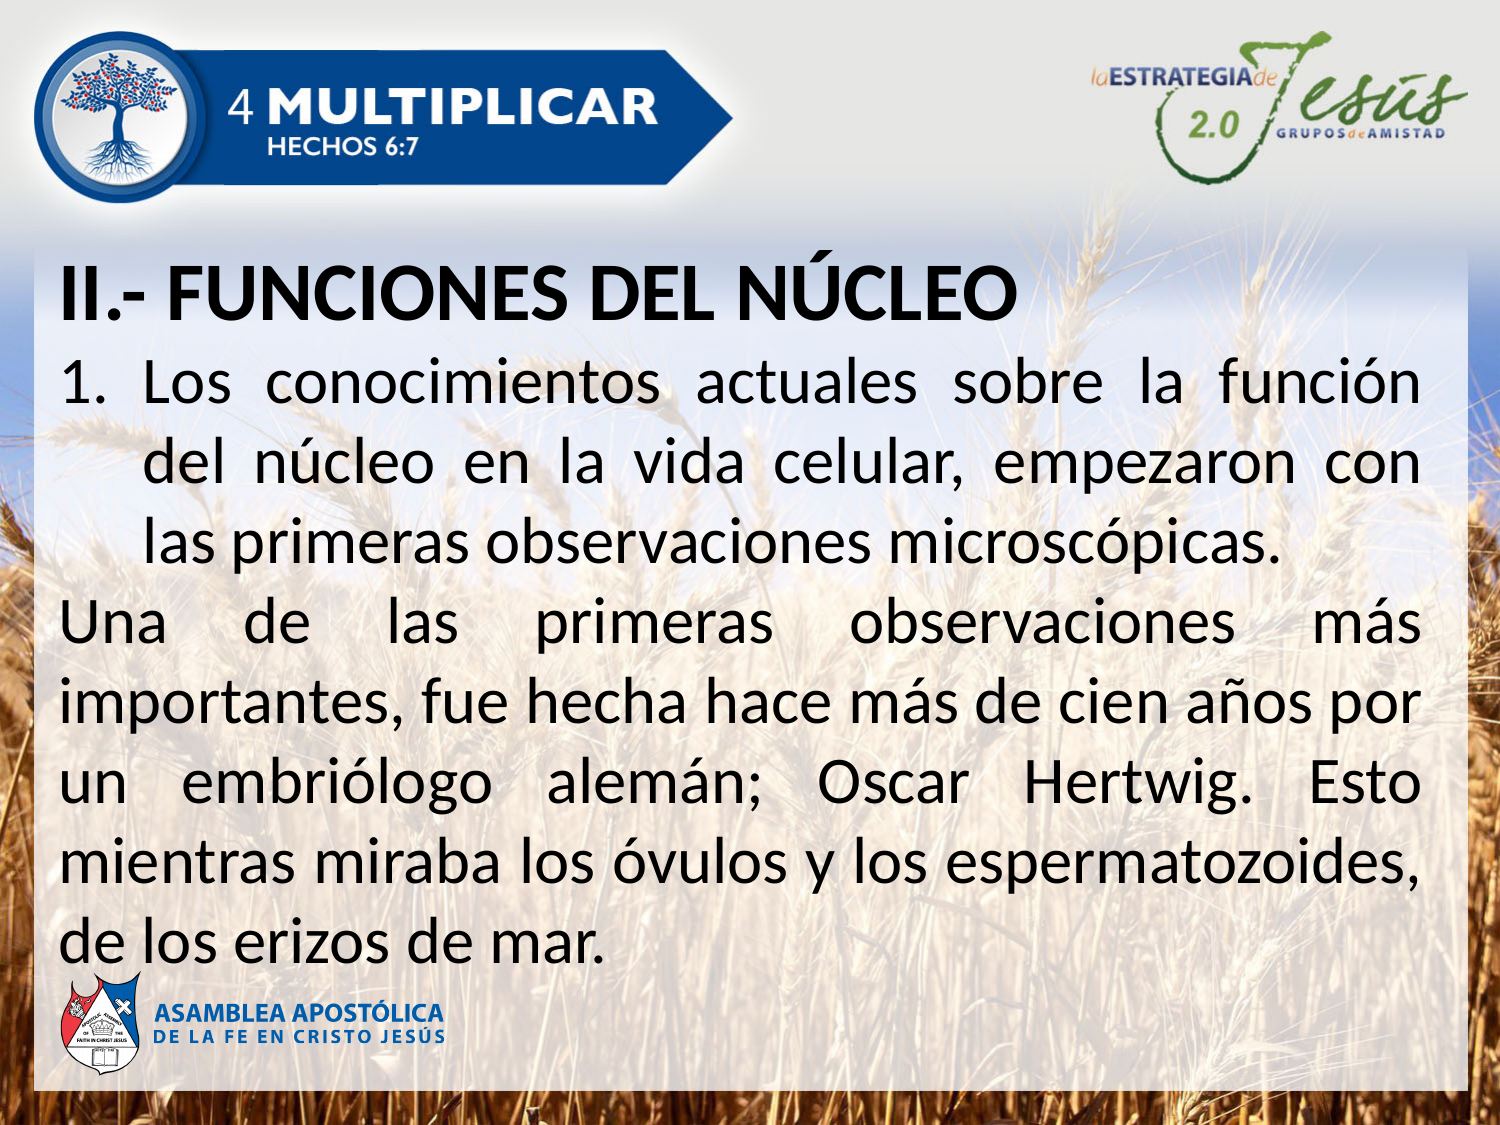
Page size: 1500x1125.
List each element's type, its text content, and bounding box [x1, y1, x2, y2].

picture [0, 0, 1500, 1125]
text_box II.- FUNCIONES DEL NÚCLEO Los conocimientos actuales sobre la función del núcleo en la vida celular, empezaron con las primeras observaciones microscópicas. Una de las primeras observaciones más importantes, fue hecha hace más de cien años por un embriólogo alemán; Oscar Hertwig. Esto mientras miraba los óvulos y los espermatozoides, de los erizos de mar. [43, 229, 1439, 985]
